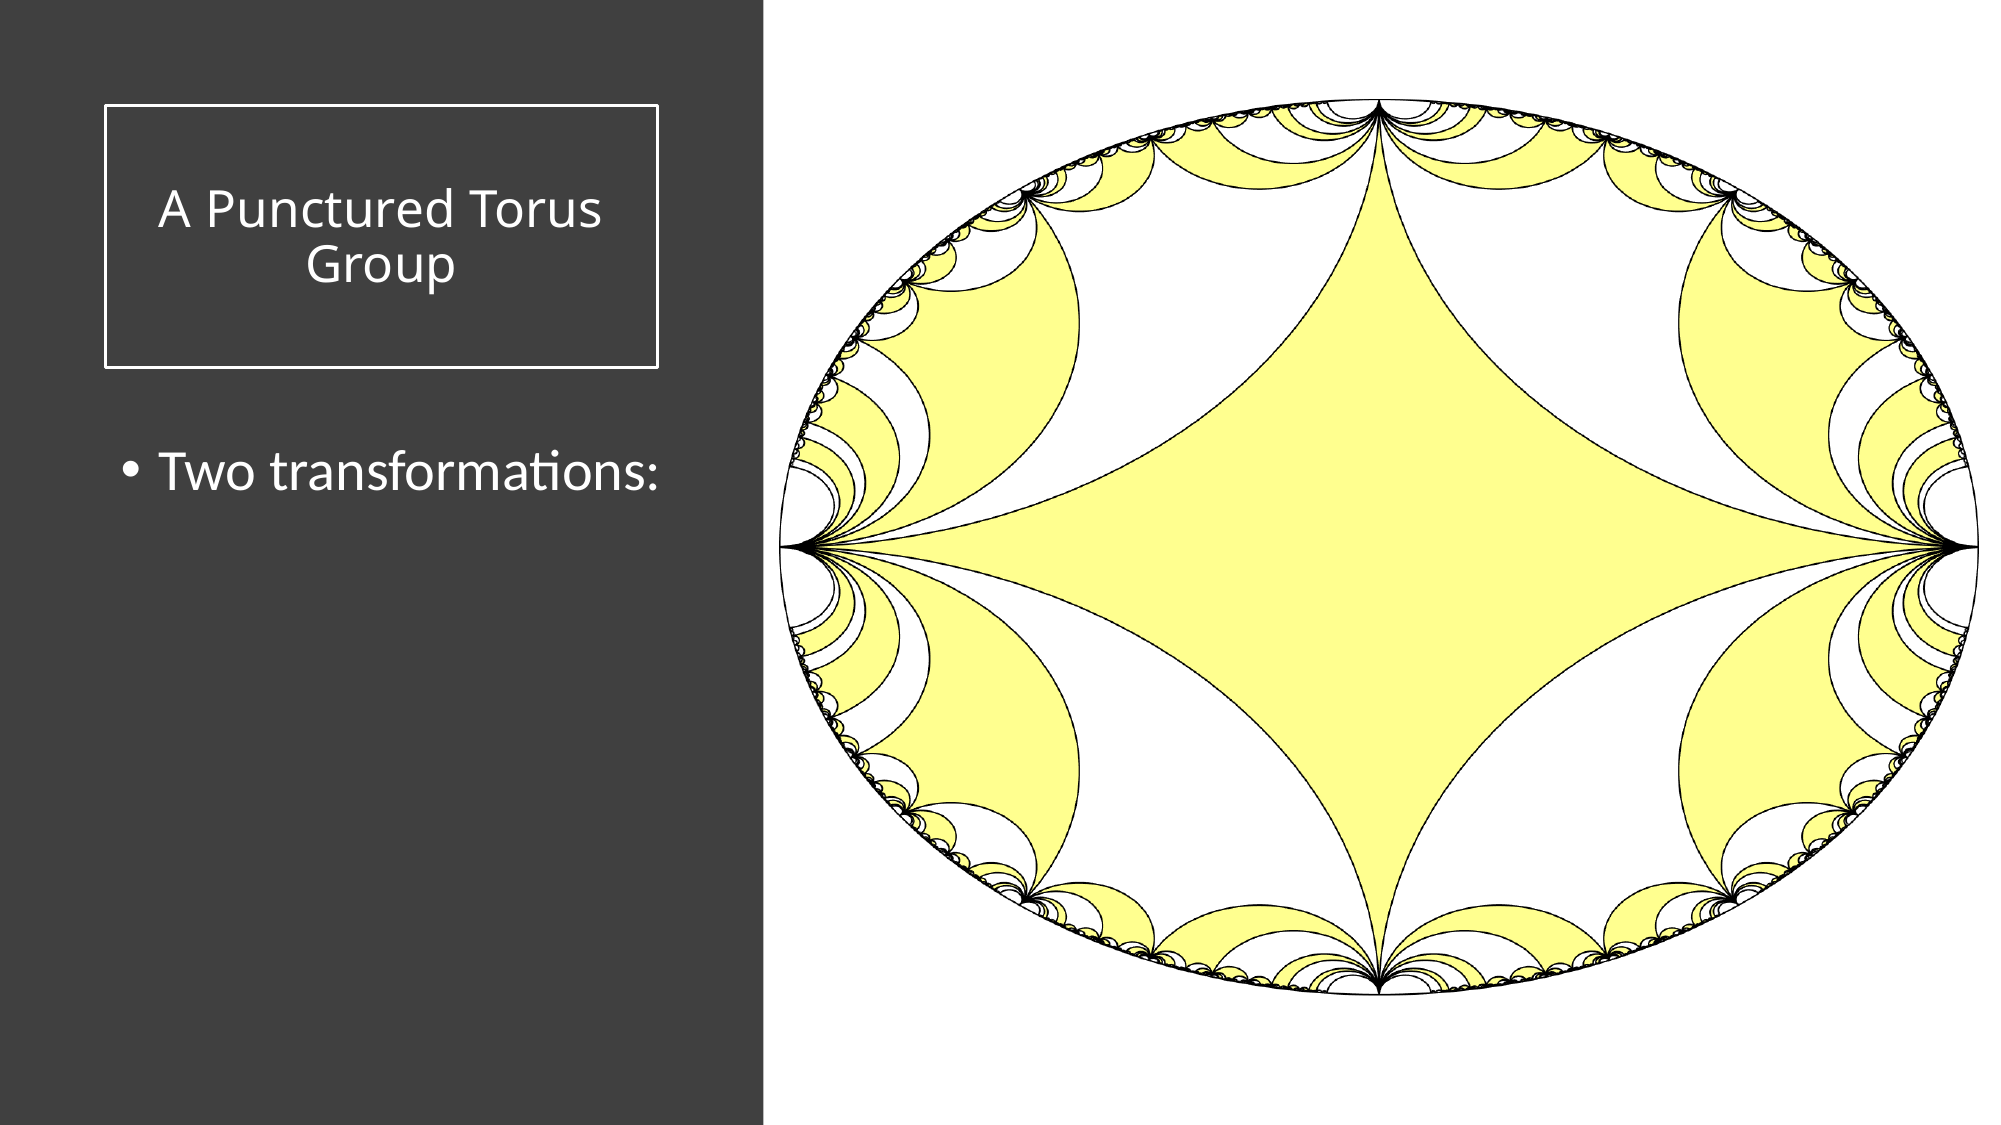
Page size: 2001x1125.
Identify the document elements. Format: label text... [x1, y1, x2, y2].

text_box A Punctured Torus Group [105, 105, 658, 368]
text_box [0, 0, 764, 1125]
picture [764, 80, 2000, 1045]
